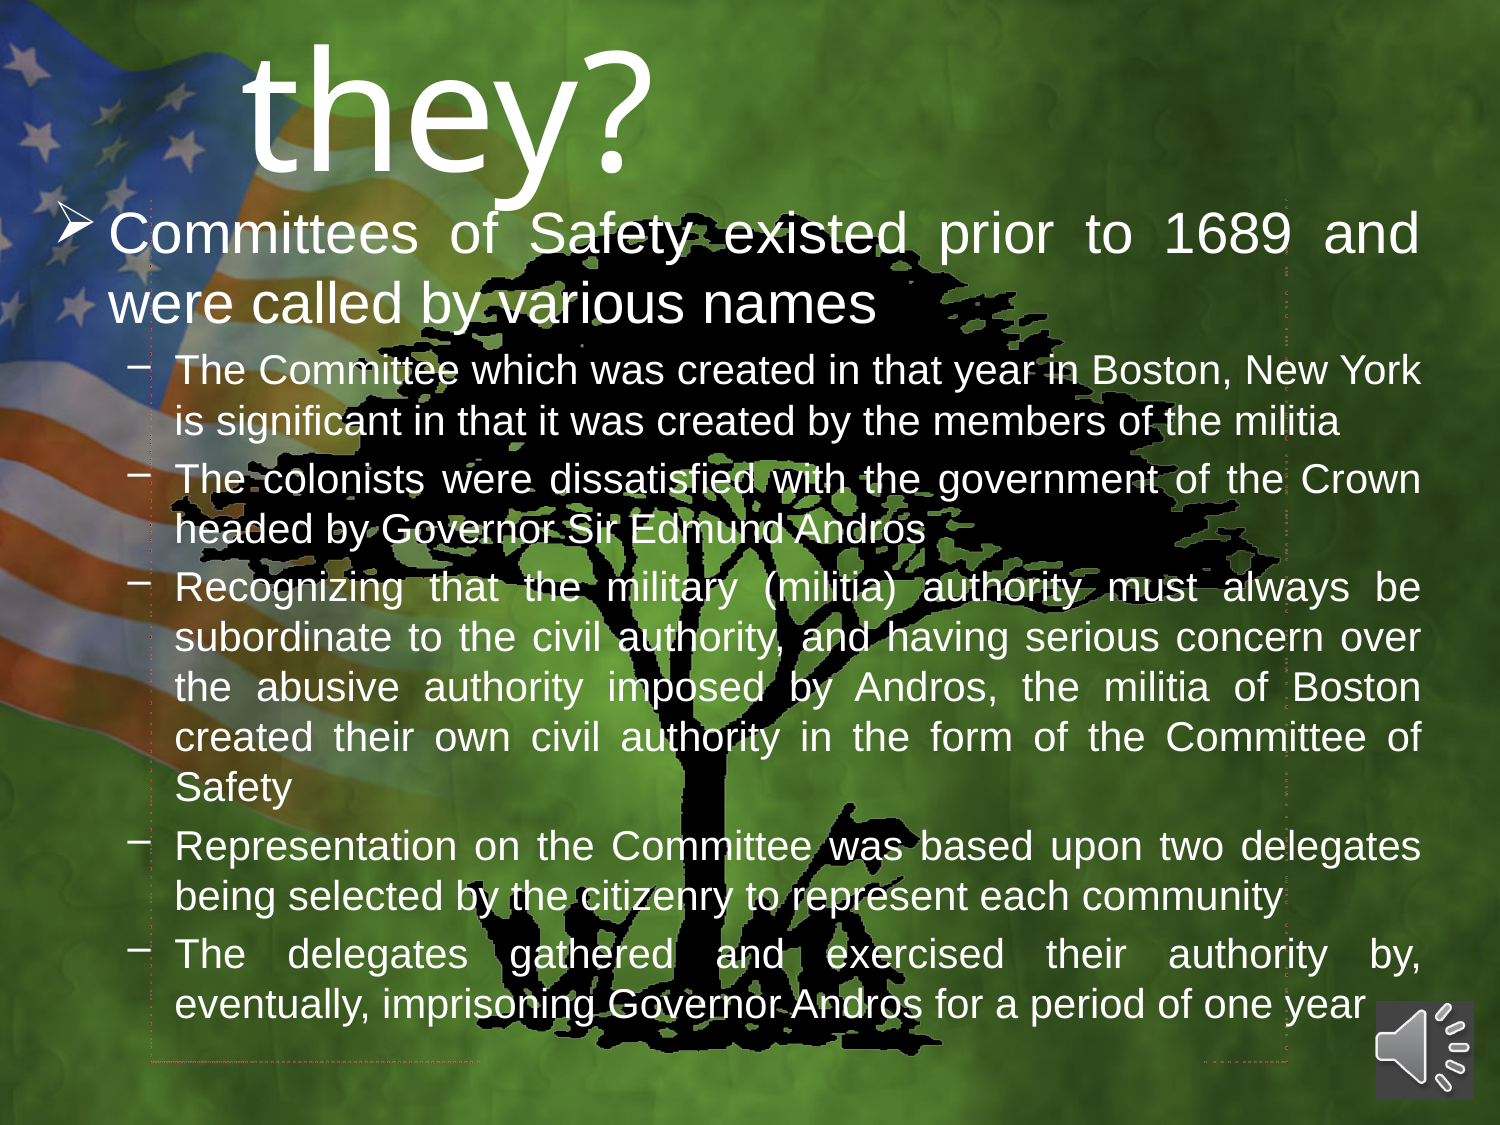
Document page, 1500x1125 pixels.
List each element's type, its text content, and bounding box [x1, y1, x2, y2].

picture [0, 0, 1500, 1125]
list Committees of Safety existed prior to 1689 and were called by various names The Committee which was created in that year in Boston, New York is significant in that it was created by the members of the militia The colonists were dissatisfied with the government of the Crown headed by Governor Sir Edmund Andros Recognizing that the military (militia) authority must always be subordinate to the civil authority, and having serious concern over the abusive authority imposed by Andros, the militia of Boston created their own civil authority in the form of the Committee of Safety Representation on the Committee was based upon two delegates being selected by the citizenry to represent each community The delegates gathered and exercised their authority by, eventually, imprisoning Governor Andros for a period of one year [37, 187, 1438, 1101]
title What were they? [224, 24, 1238, 187]
